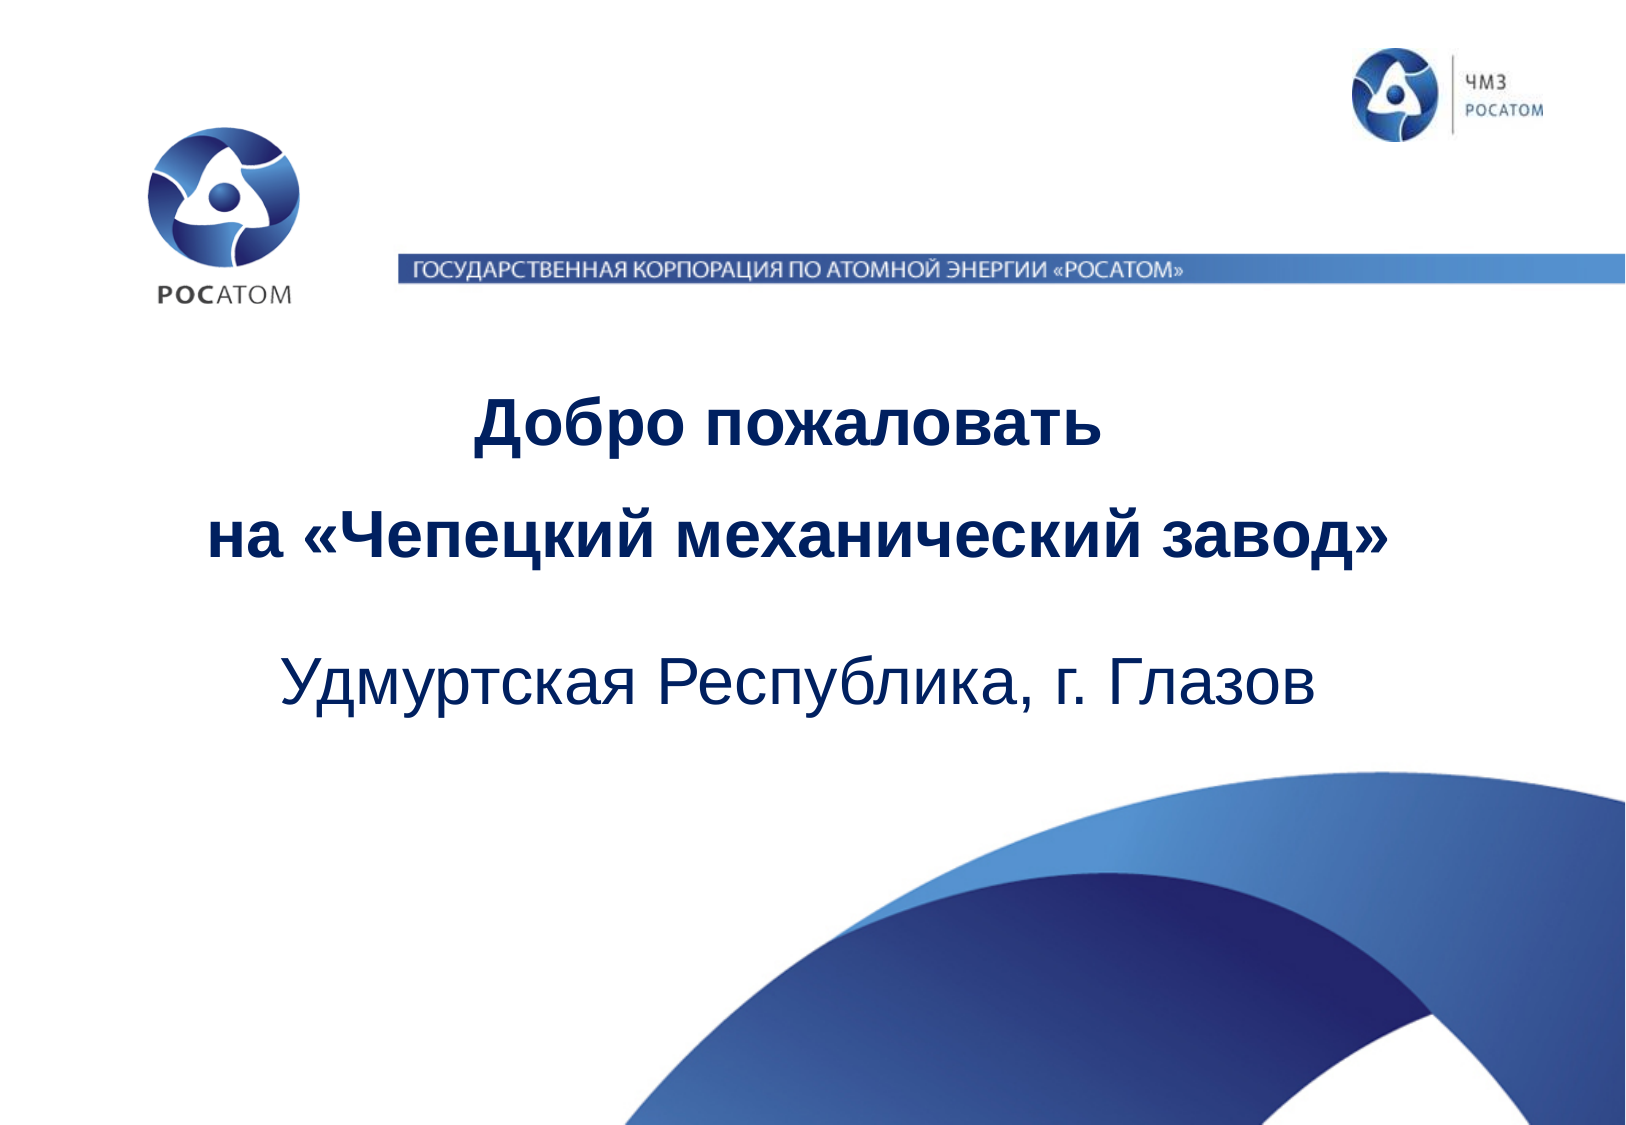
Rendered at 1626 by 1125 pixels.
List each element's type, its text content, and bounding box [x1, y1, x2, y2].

text_box Добро пожаловать на «Чепецкий механический завод» Удмуртская Республика, г. Глазов [159, 380, 1438, 926]
picture [0, 0, 1626, 1125]
